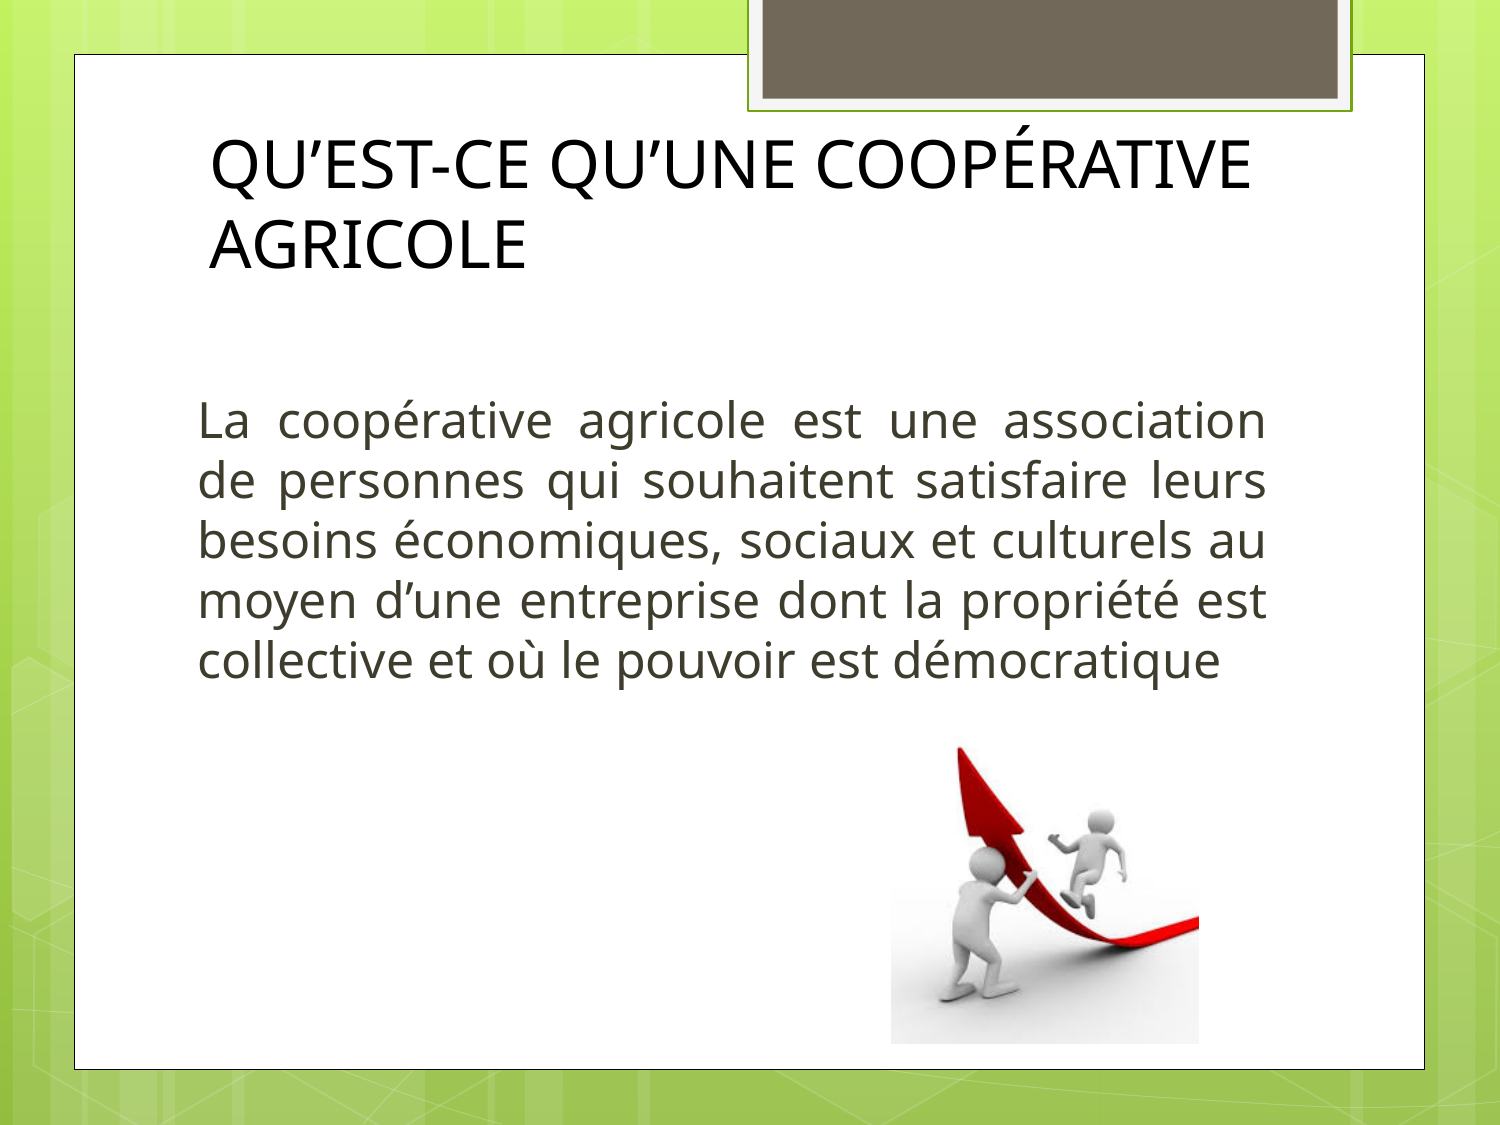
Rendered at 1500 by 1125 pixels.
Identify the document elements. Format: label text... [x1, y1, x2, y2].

title QU’EST-CE QU’UNE COOPÉRATIVE AGRICOLE [194, 101, 1348, 290]
picture [891, 736, 1200, 1045]
list La coopérative agricole est une association de personnes qui souhaitent satisfaire leurs besoins économiques, sociaux et culturels au moyen d’une entreprise dont la propriété est collective et où le pouvoir est démocratique [171, 381, 1283, 811]
